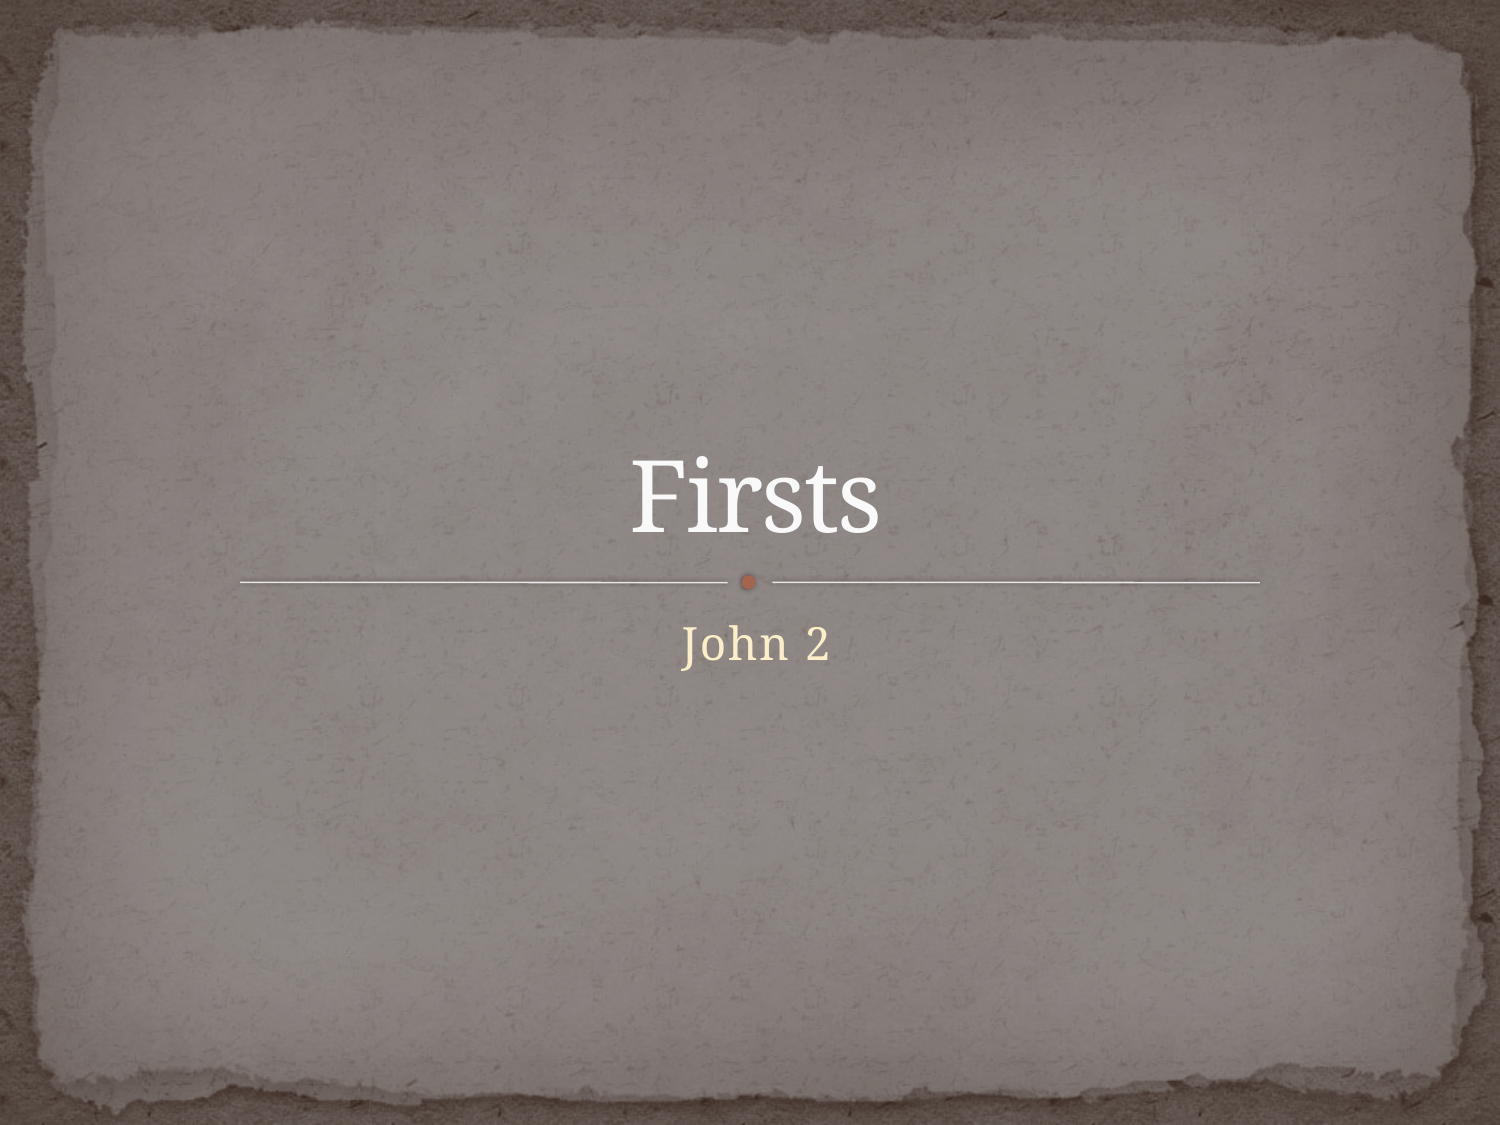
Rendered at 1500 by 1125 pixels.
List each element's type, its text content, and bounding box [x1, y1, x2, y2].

subtitle John 2 [75, 606, 1438, 795]
title Firsts [74, 235, 1438, 561]
